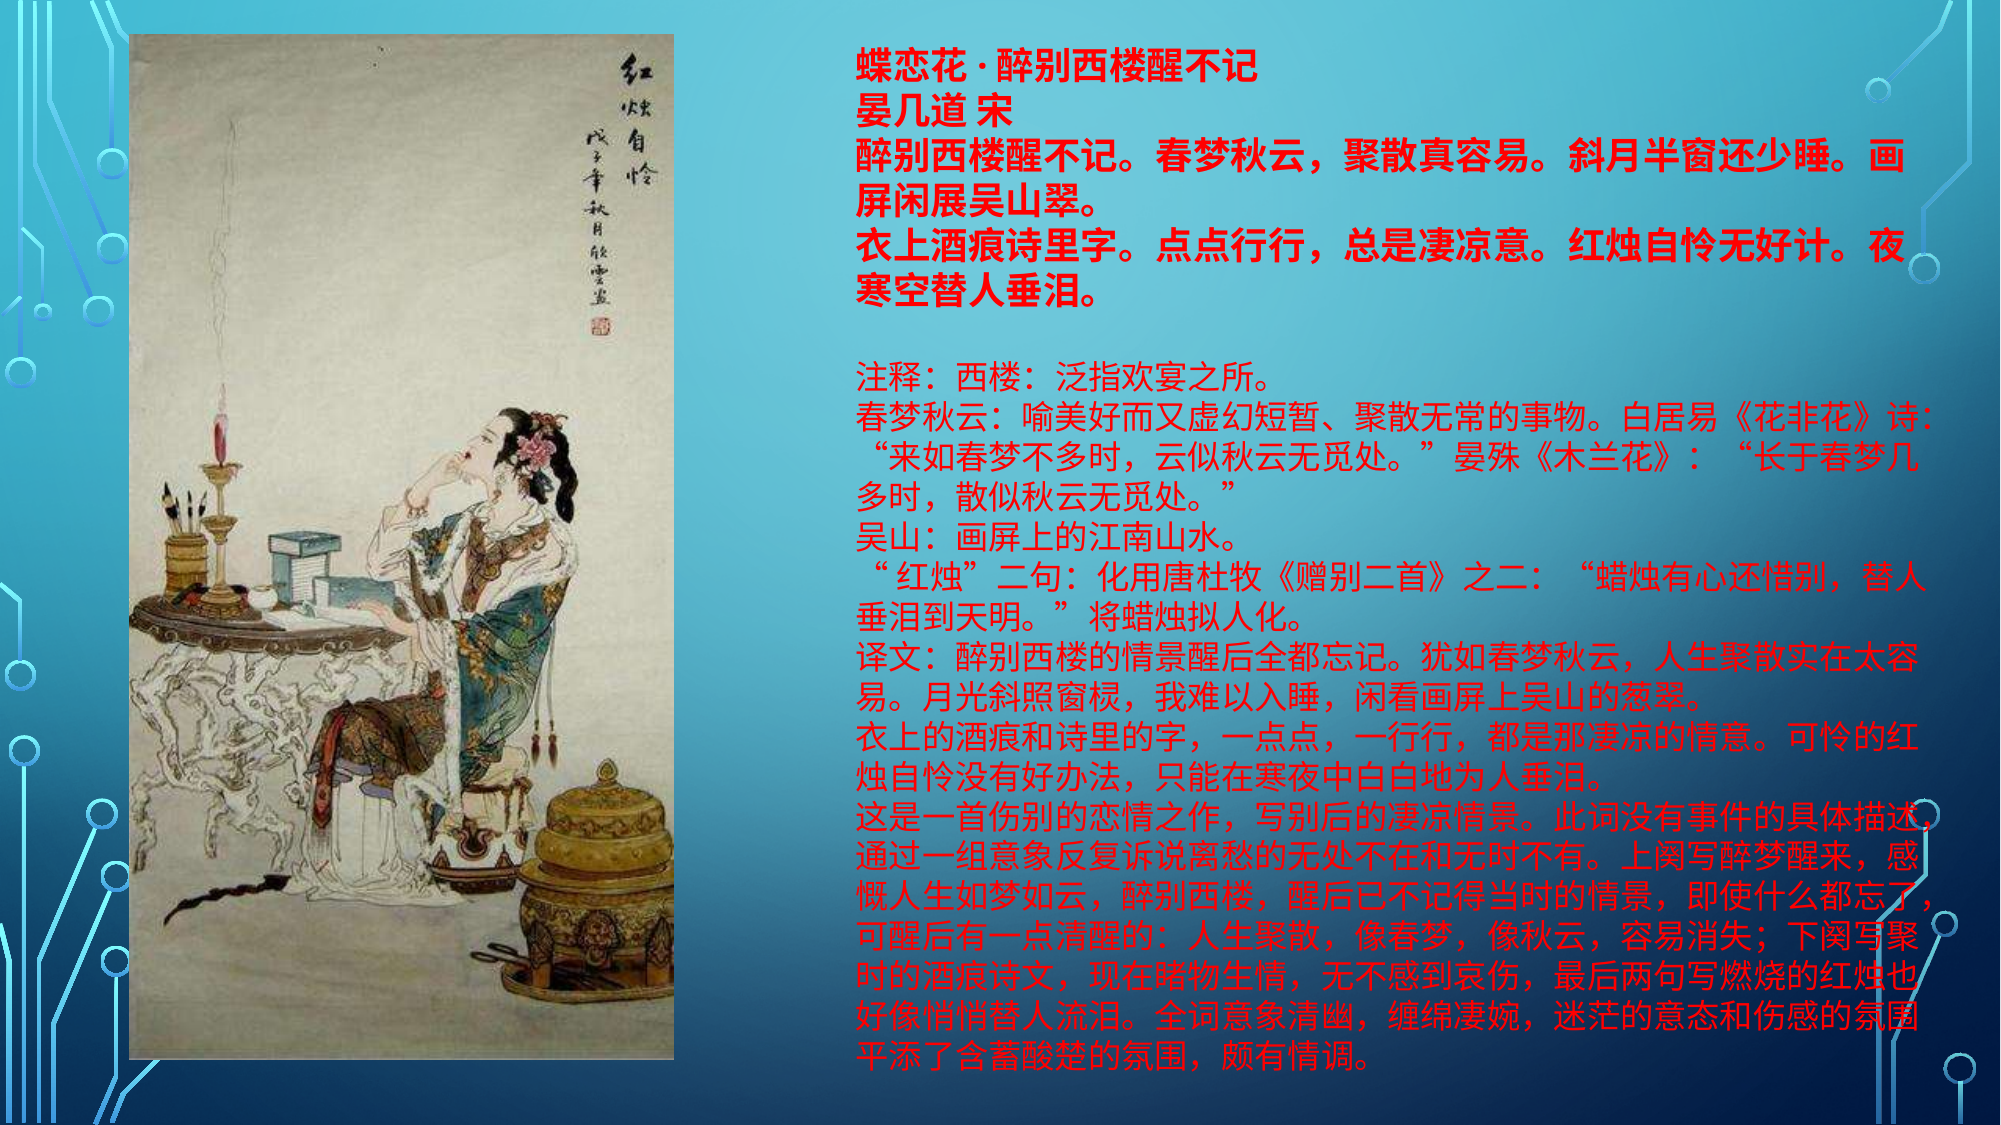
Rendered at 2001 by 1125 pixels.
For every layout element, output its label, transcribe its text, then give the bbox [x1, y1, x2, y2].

text_box 蝶恋花·醉别西楼醒不记 晏几道 宋 醉别西楼醒不记。春梦秋云，聚散真容易。斜月半窗还少睡。画屏闲展吴山翠。 衣上酒痕诗里字。点点行行，总是凄凉意。红烛自怜无好计。夜寒空替人垂泪。 注释：西楼：泛指欢宴之所。 春梦秋云：喻美好而又虚幻短暂、聚散无常的事物。白居易《花非花》诗：“来如春梦不多时，云似秋云无觅处。”晏殊《木兰花》：“长于春梦几多时，散似秋云无觅处。” 吴山：画屏上的江南山水。 “红烛”二句：化用唐杜牧《赠别二首》之二：“蜡烛有心还惜别，替人垂泪到天明。”将蜡烛拟人化。 译文：醉别西楼的情景醒后全都忘记。犹如春梦秋云，人生聚散实在太容易。月光斜照窗棂，我难以入睡，闲看画屏上吴山的葱翠。 衣上的酒痕和诗里的字，一点点，一行行，都是那凄凉的情意。可怜的红烛自怜没有好办法，只能在寒夜中白白地为人垂泪。 这是一首伤别的恋情之作，写别后的凄凉情景。此词没有事件的具体描述，通过一组意象反复诉说离愁的无处不在和无时不有。上阕写醉梦醒来，感慨人生如梦如云，醉别西楼，醒后已不记得当时的情景，即使什么都忘了，可醒后有一点清醒的：人生聚散，像春梦，像秋云，容易消失；下阕写聚时的酒痕诗文，现在睹物生情，无不感到哀伤，最后两句写燃烧的红烛也好像悄悄替人流泪。全词意象清幽，缠绵凄婉，迷茫的意态和伤感的氛围平添了含蓄酸楚的氛围，颇有情调。 [840, 34, 1956, 1083]
picture [129, 34, 674, 1060]
